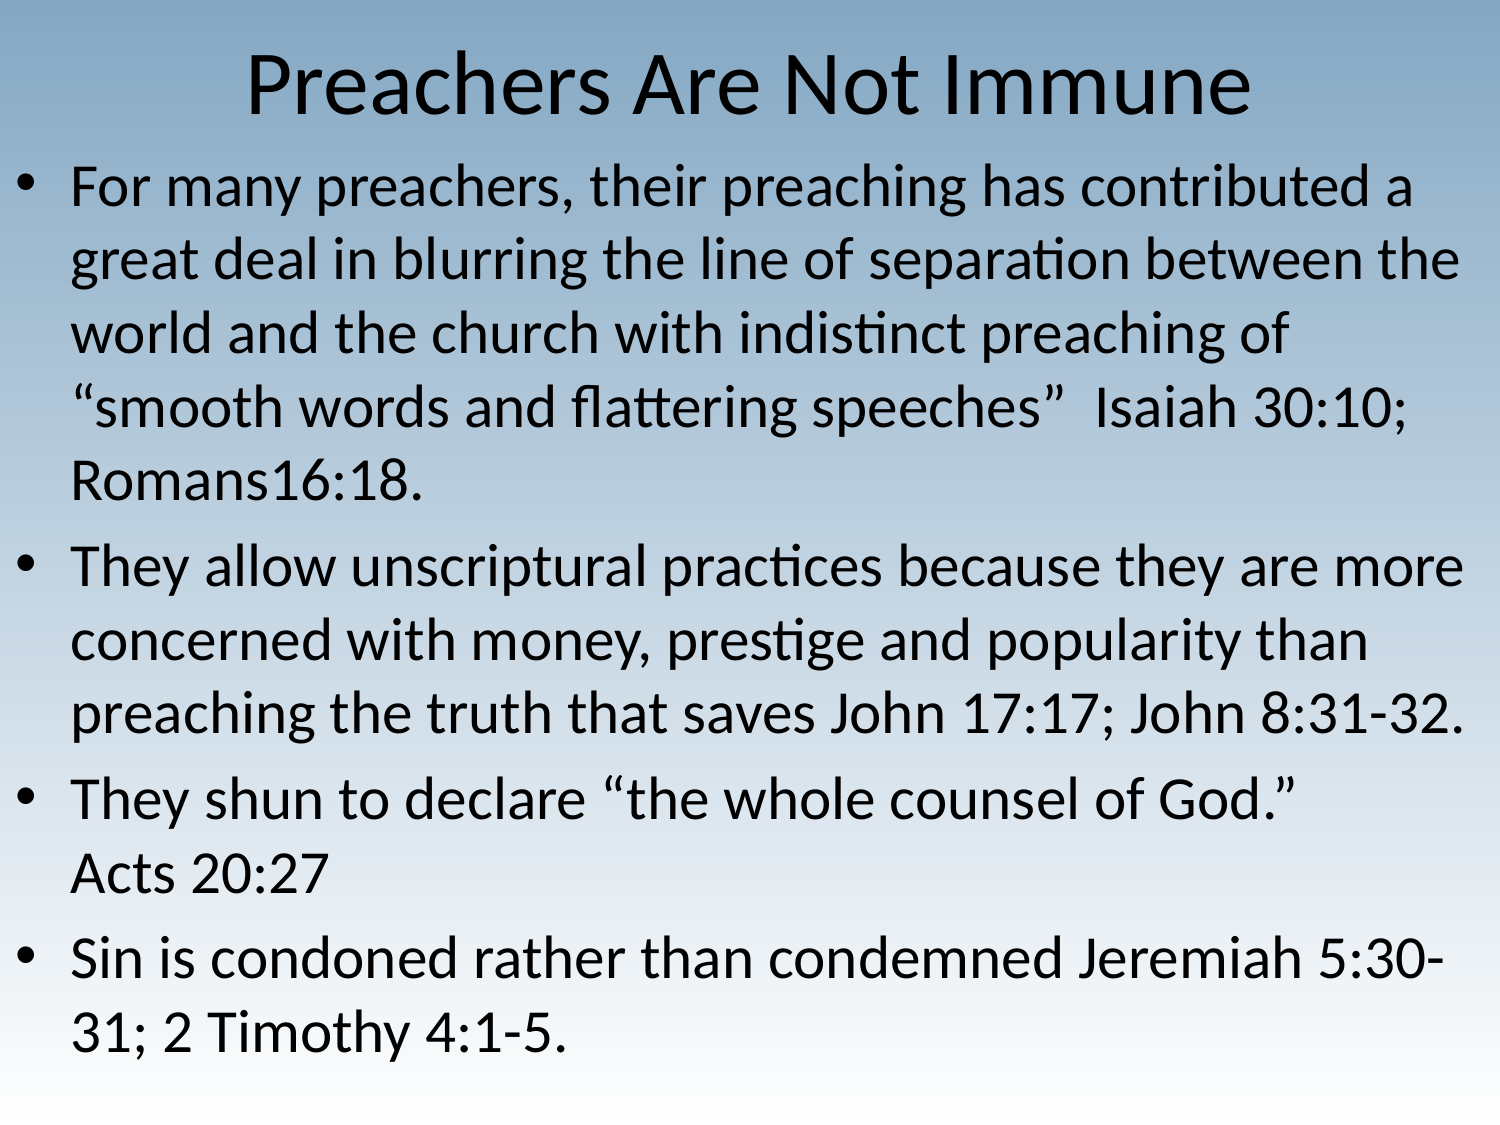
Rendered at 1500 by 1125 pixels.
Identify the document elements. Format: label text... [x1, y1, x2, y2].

list For many preachers, their preaching has contributed a great deal in blurring the line of separation between the world and the church with indistinct preaching of “smooth words and flattering speeches” Isaiah 30:10; Romans16:18. They allow unscriptural practices because they are more concerned with money, prestige and popularity than preaching the truth that saves John 17:17; John 8:31-32. They shun to declare “the whole counsel of God.” Acts 20:27 Sin is condoned rather than condemned Jeremiah 5:30-31; 2 Timothy 4:1-5. [0, 137, 1500, 1100]
title Preachers Are Not Immune [75, 5, 1425, 137]
